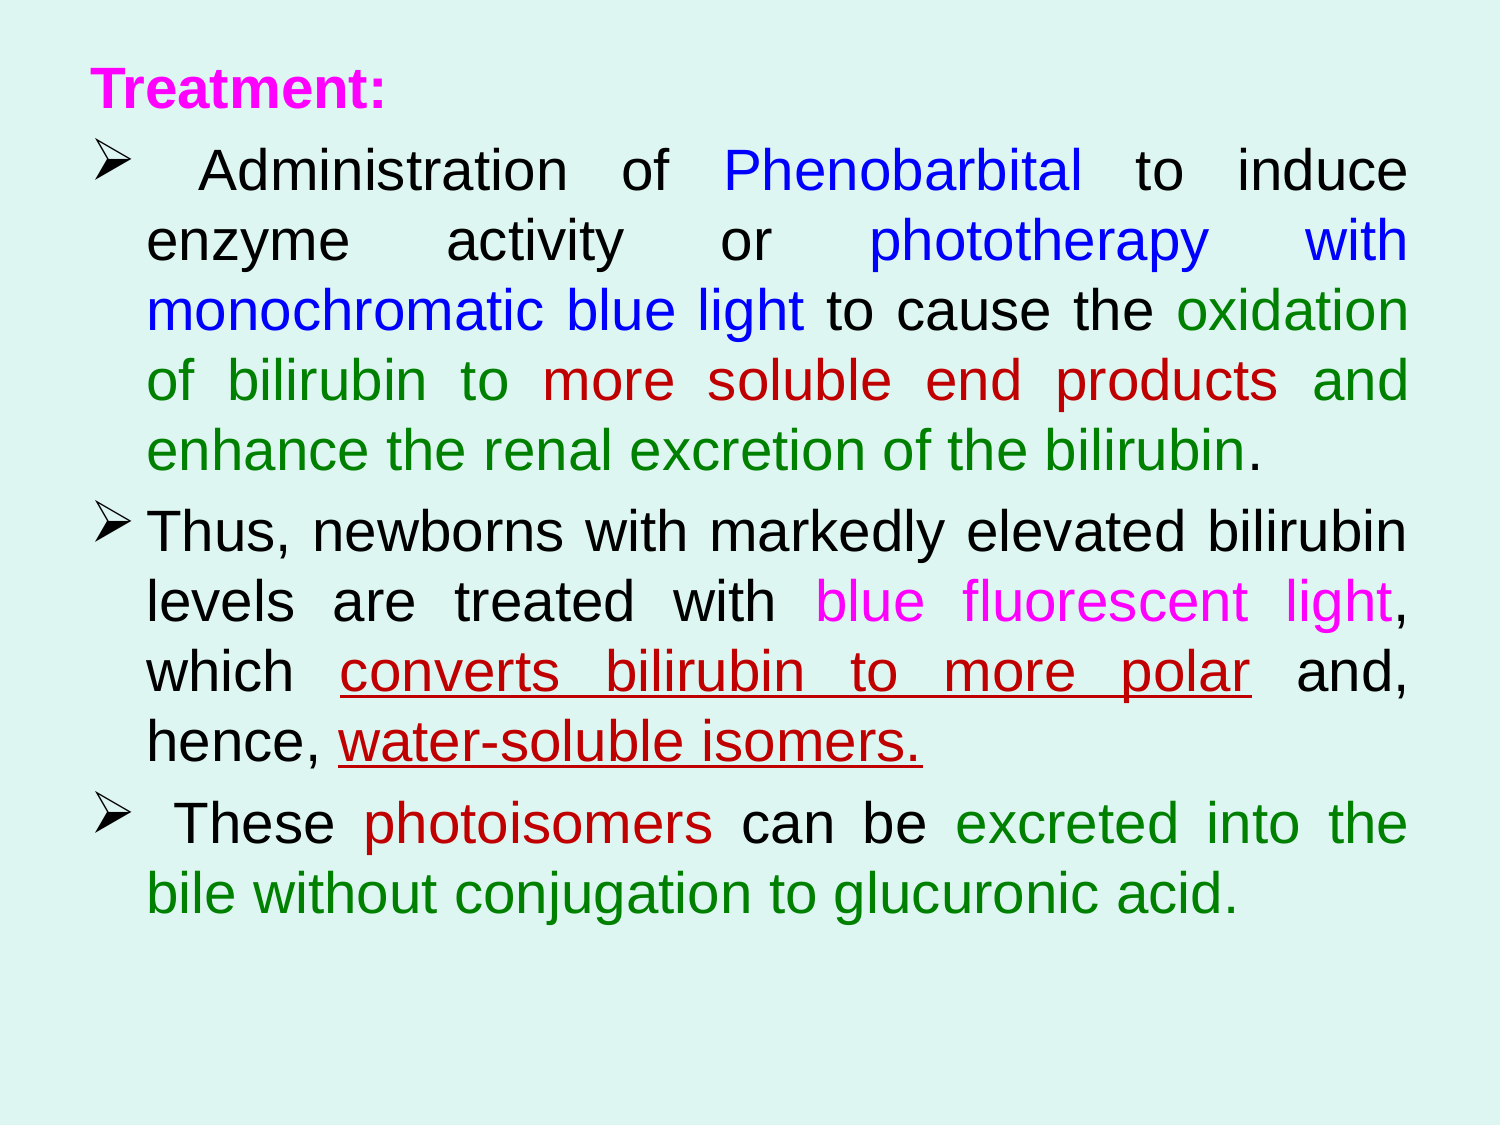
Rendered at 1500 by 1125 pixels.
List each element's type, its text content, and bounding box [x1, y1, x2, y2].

list Treatment: Administration of Phenobarbital to induce enzyme activity or phototherapy with monochromatic blue light to cause the oxidation of bilirubin to more soluble end products and enhance the renal excretion of the bilirubin. Thus, newborns with markedly elevated bilirubin levels are treated with blue fluorescent light, which converts bilirubin to more polar and, hence, water-soluble isomers. These photoisomers can be excreted into the bile without conjugation to glucuronic acid. [74, 42, 1426, 1006]
